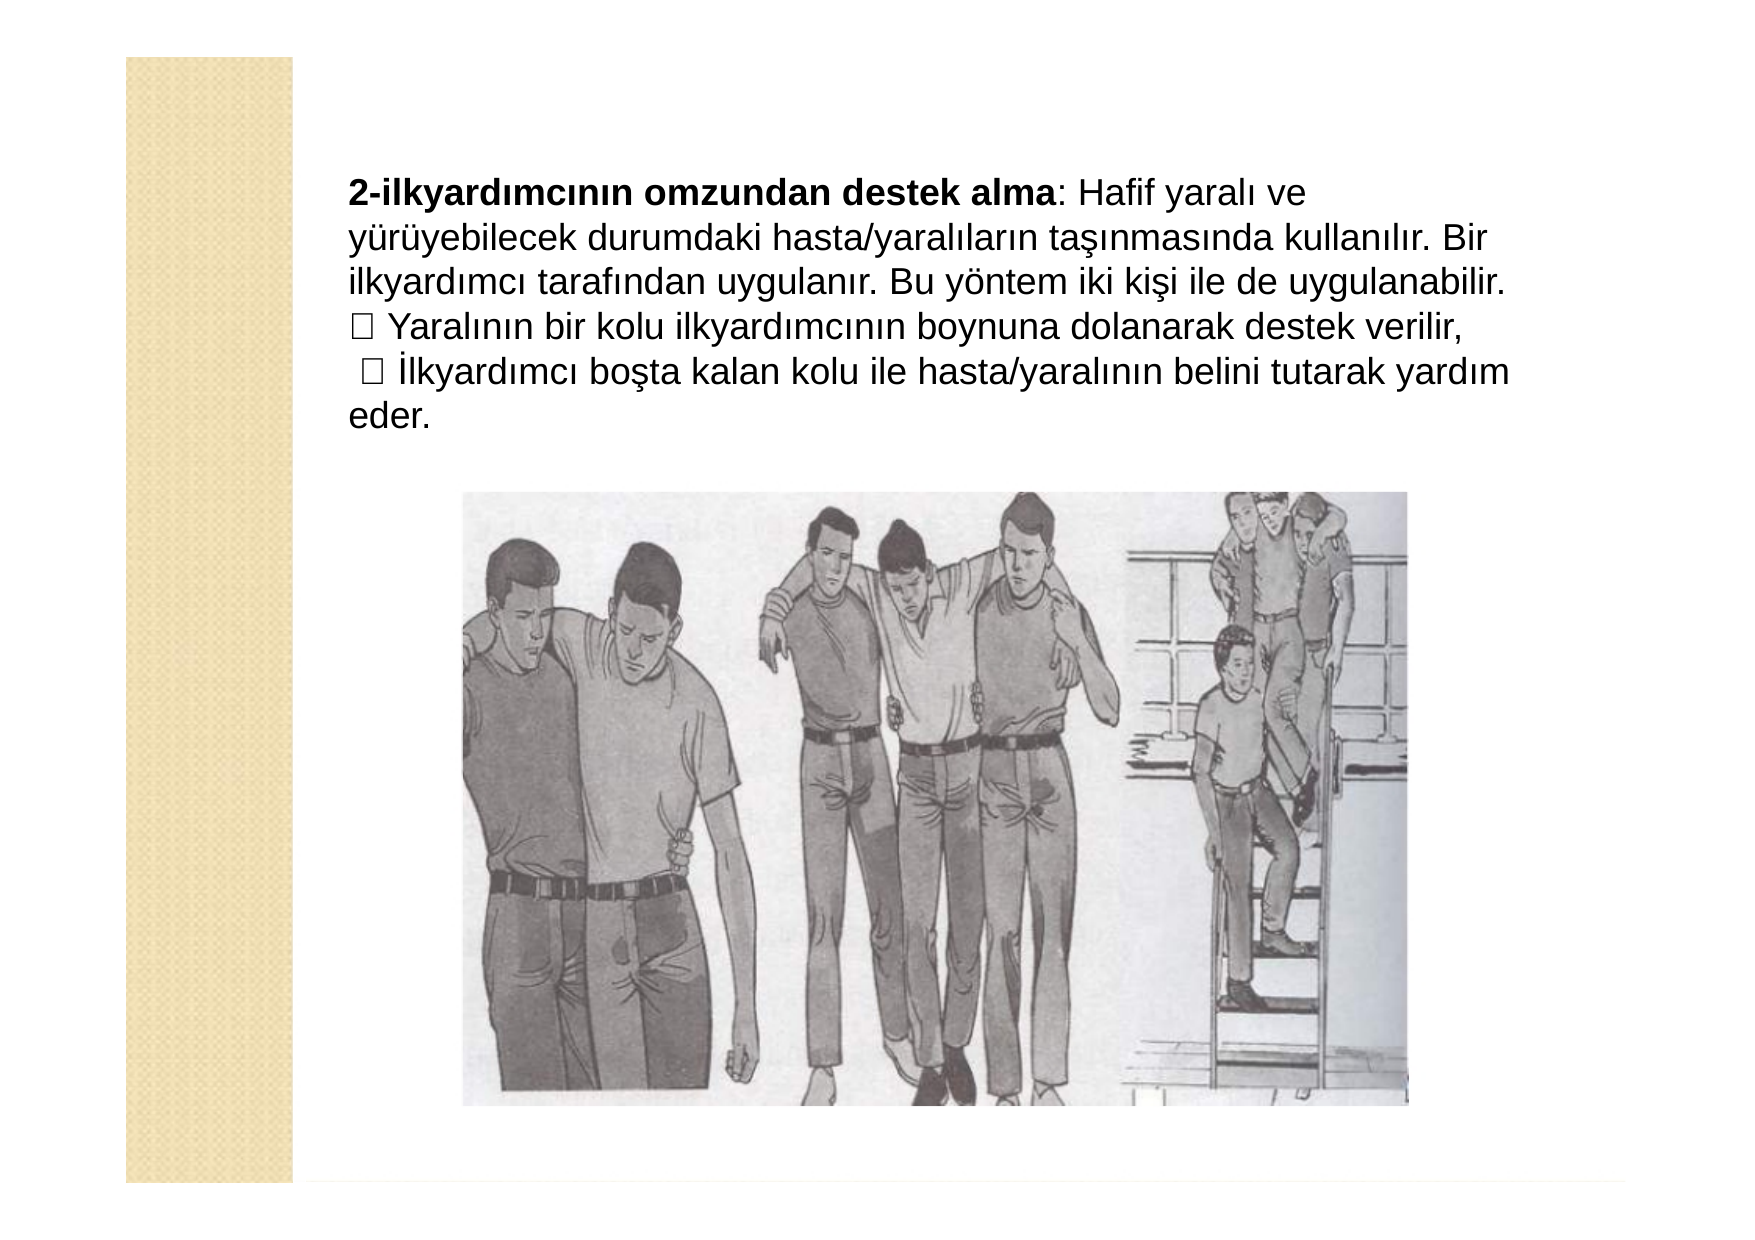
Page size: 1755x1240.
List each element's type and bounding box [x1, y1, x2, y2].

picture [126, 56, 1628, 1183]
